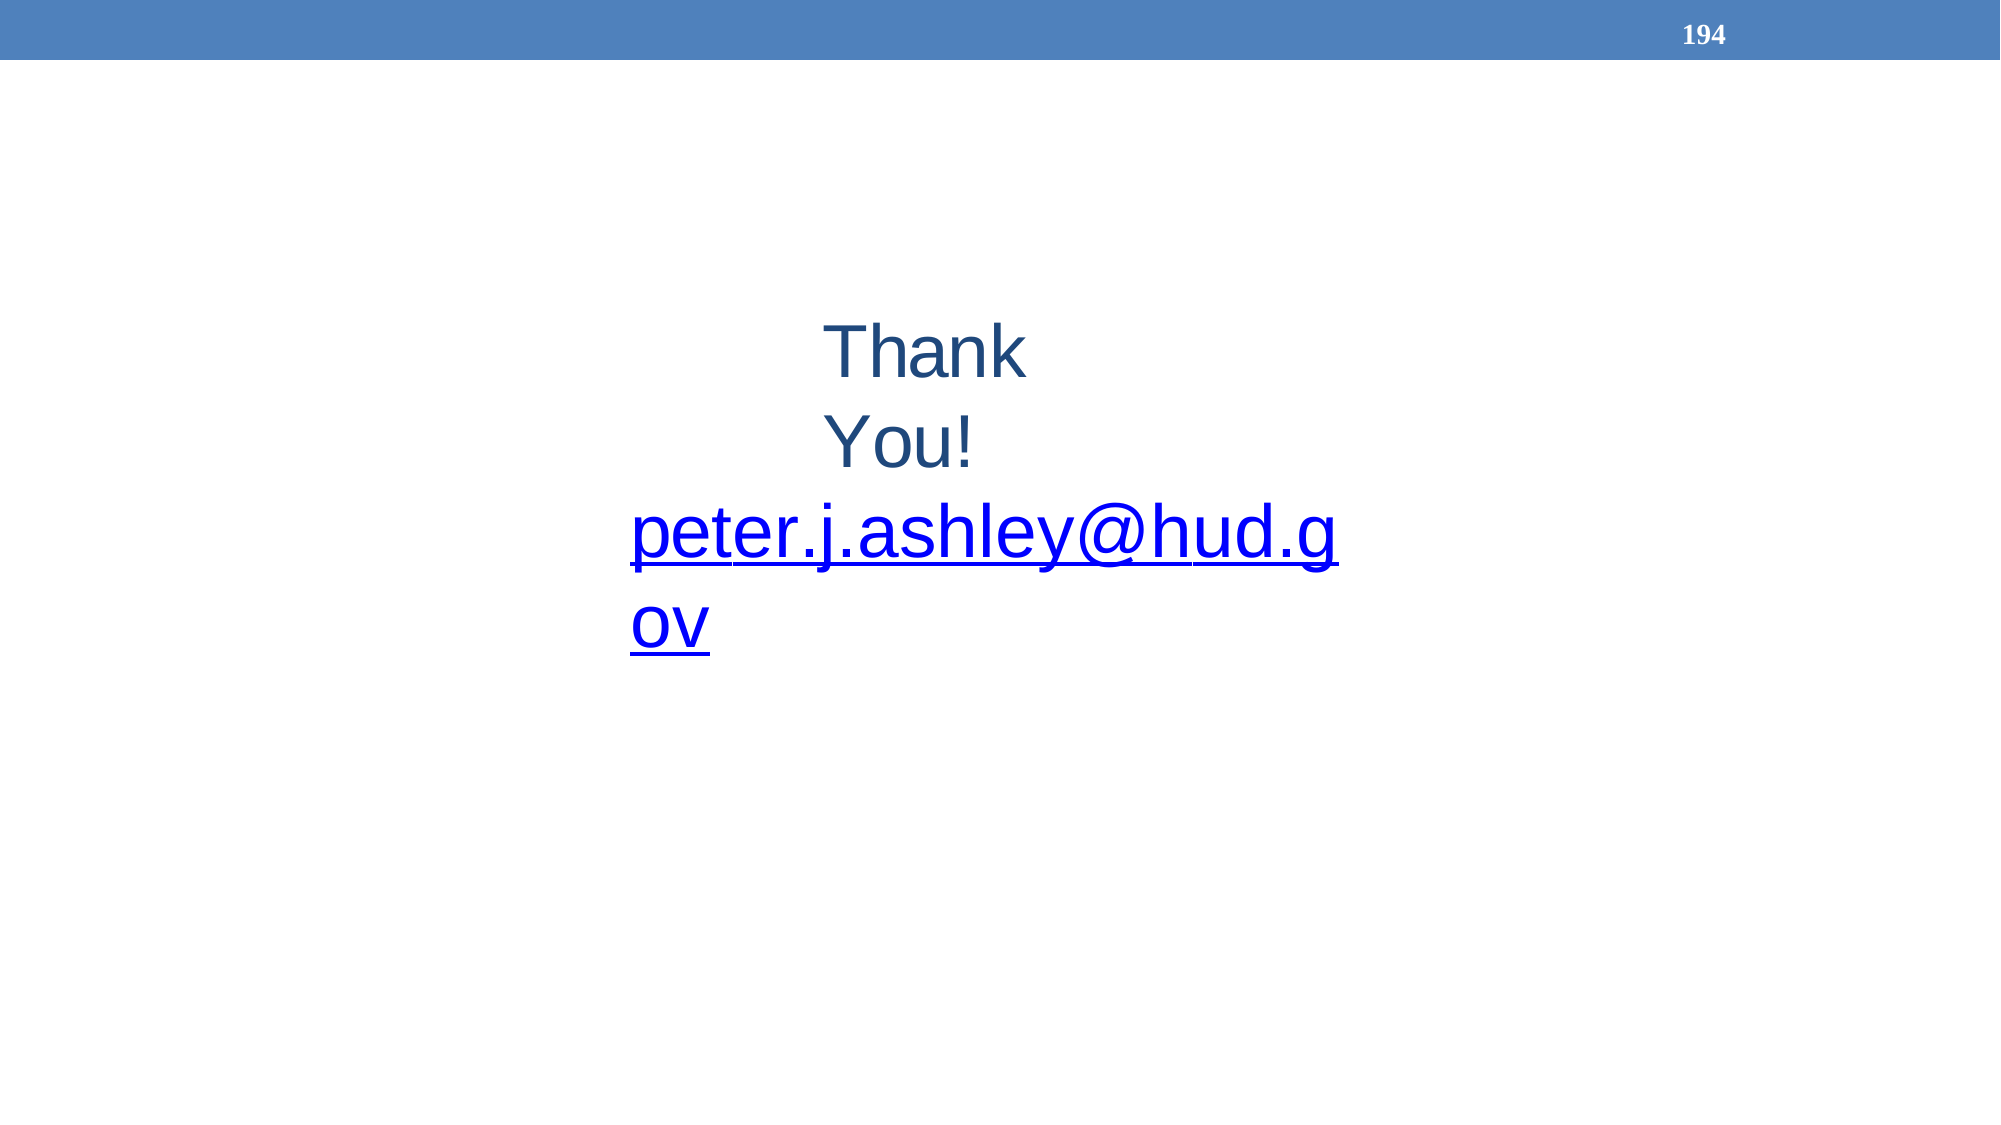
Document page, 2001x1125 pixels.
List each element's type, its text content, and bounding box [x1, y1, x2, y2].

text_box peter.j.ashley@hud.gov [628, 482, 1375, 663]
text_box Thank You! [820, 302, 1182, 482]
text_box [0, 0, 2000, 60]
text_box 194 [1679, 15, 1729, 50]
